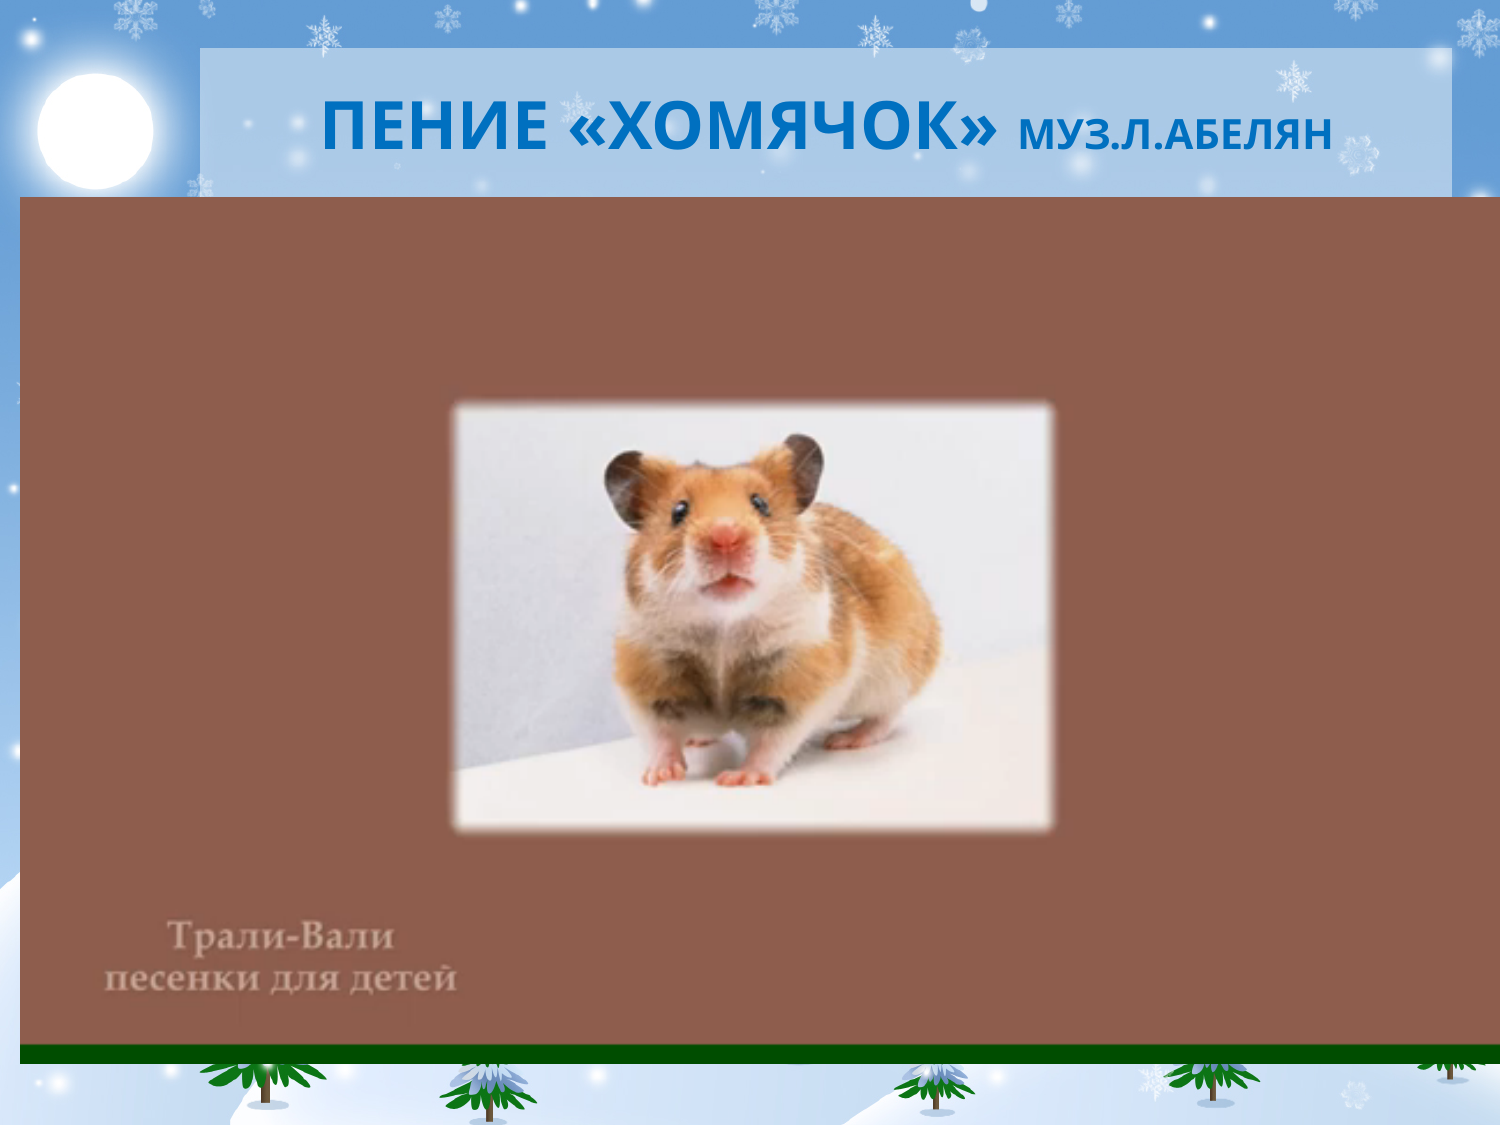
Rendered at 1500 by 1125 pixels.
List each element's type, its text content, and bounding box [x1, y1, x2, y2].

picture [0, 0, 1500, 1125]
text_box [19, 196, 1500, 1065]
title Пение «Хомячок» муз.Л.Абелян [200, 48, 1454, 194]
